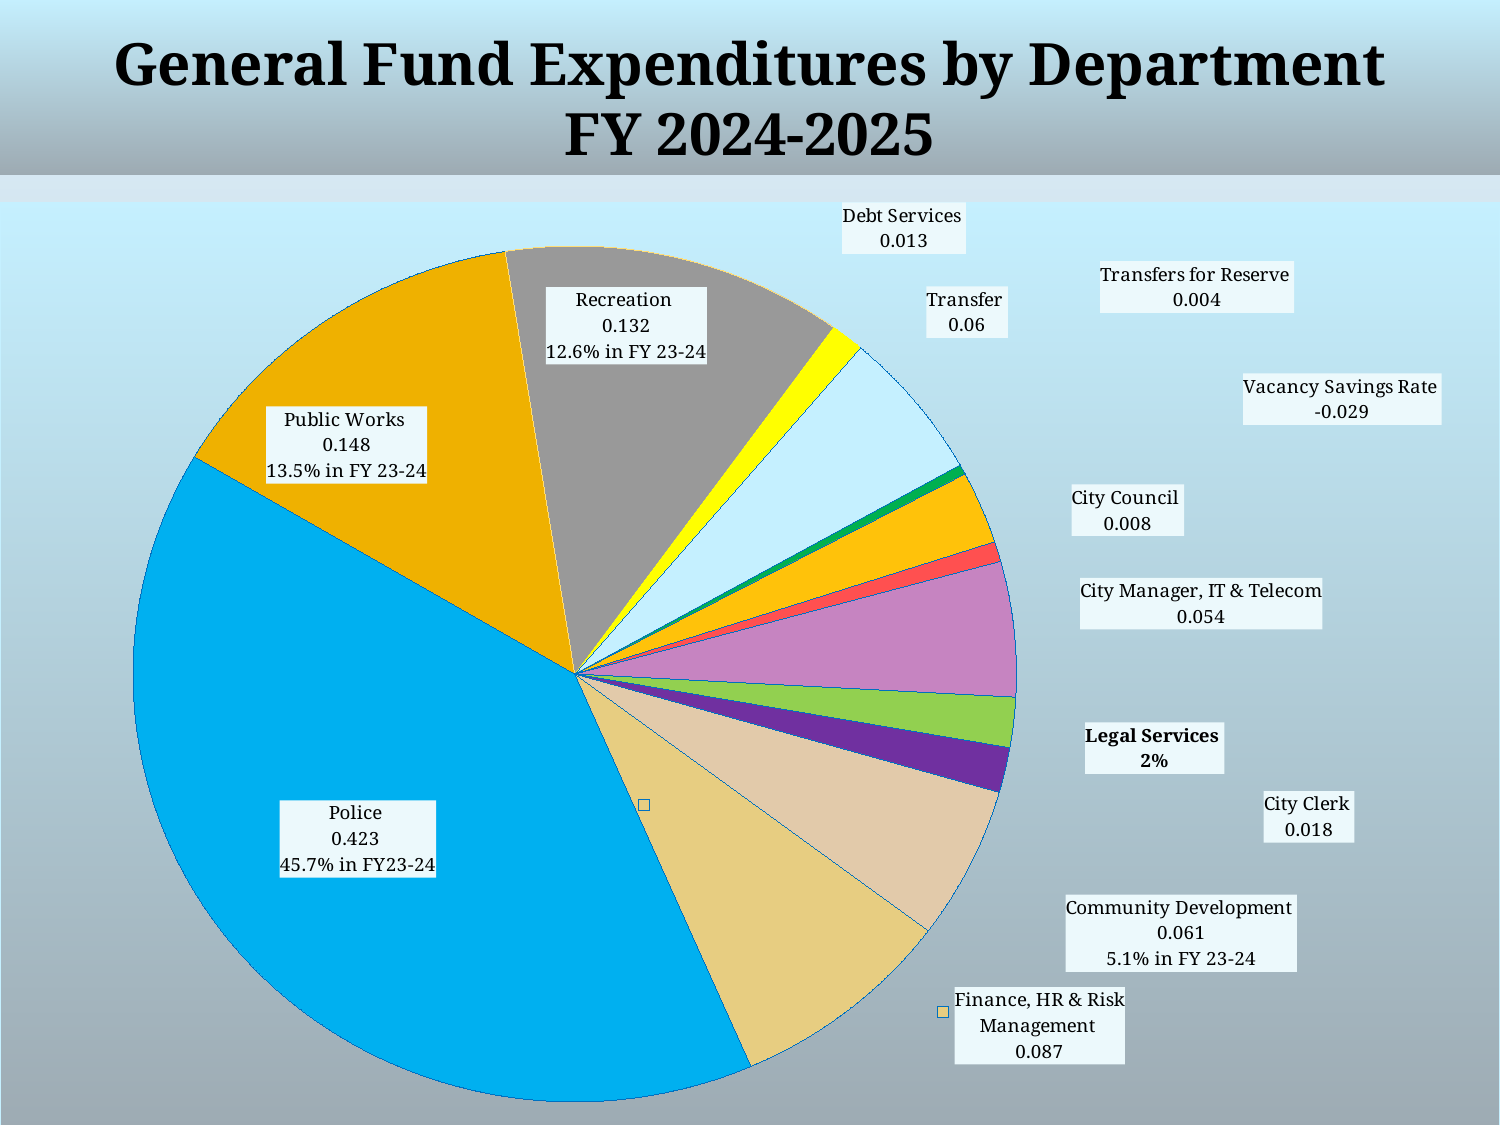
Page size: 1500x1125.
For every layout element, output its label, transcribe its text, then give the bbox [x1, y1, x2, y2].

title General Fund Expenditures by Department FY 2024-2025 [0, 0, 1500, 171]
chart [0, 171, 1500, 1125]
